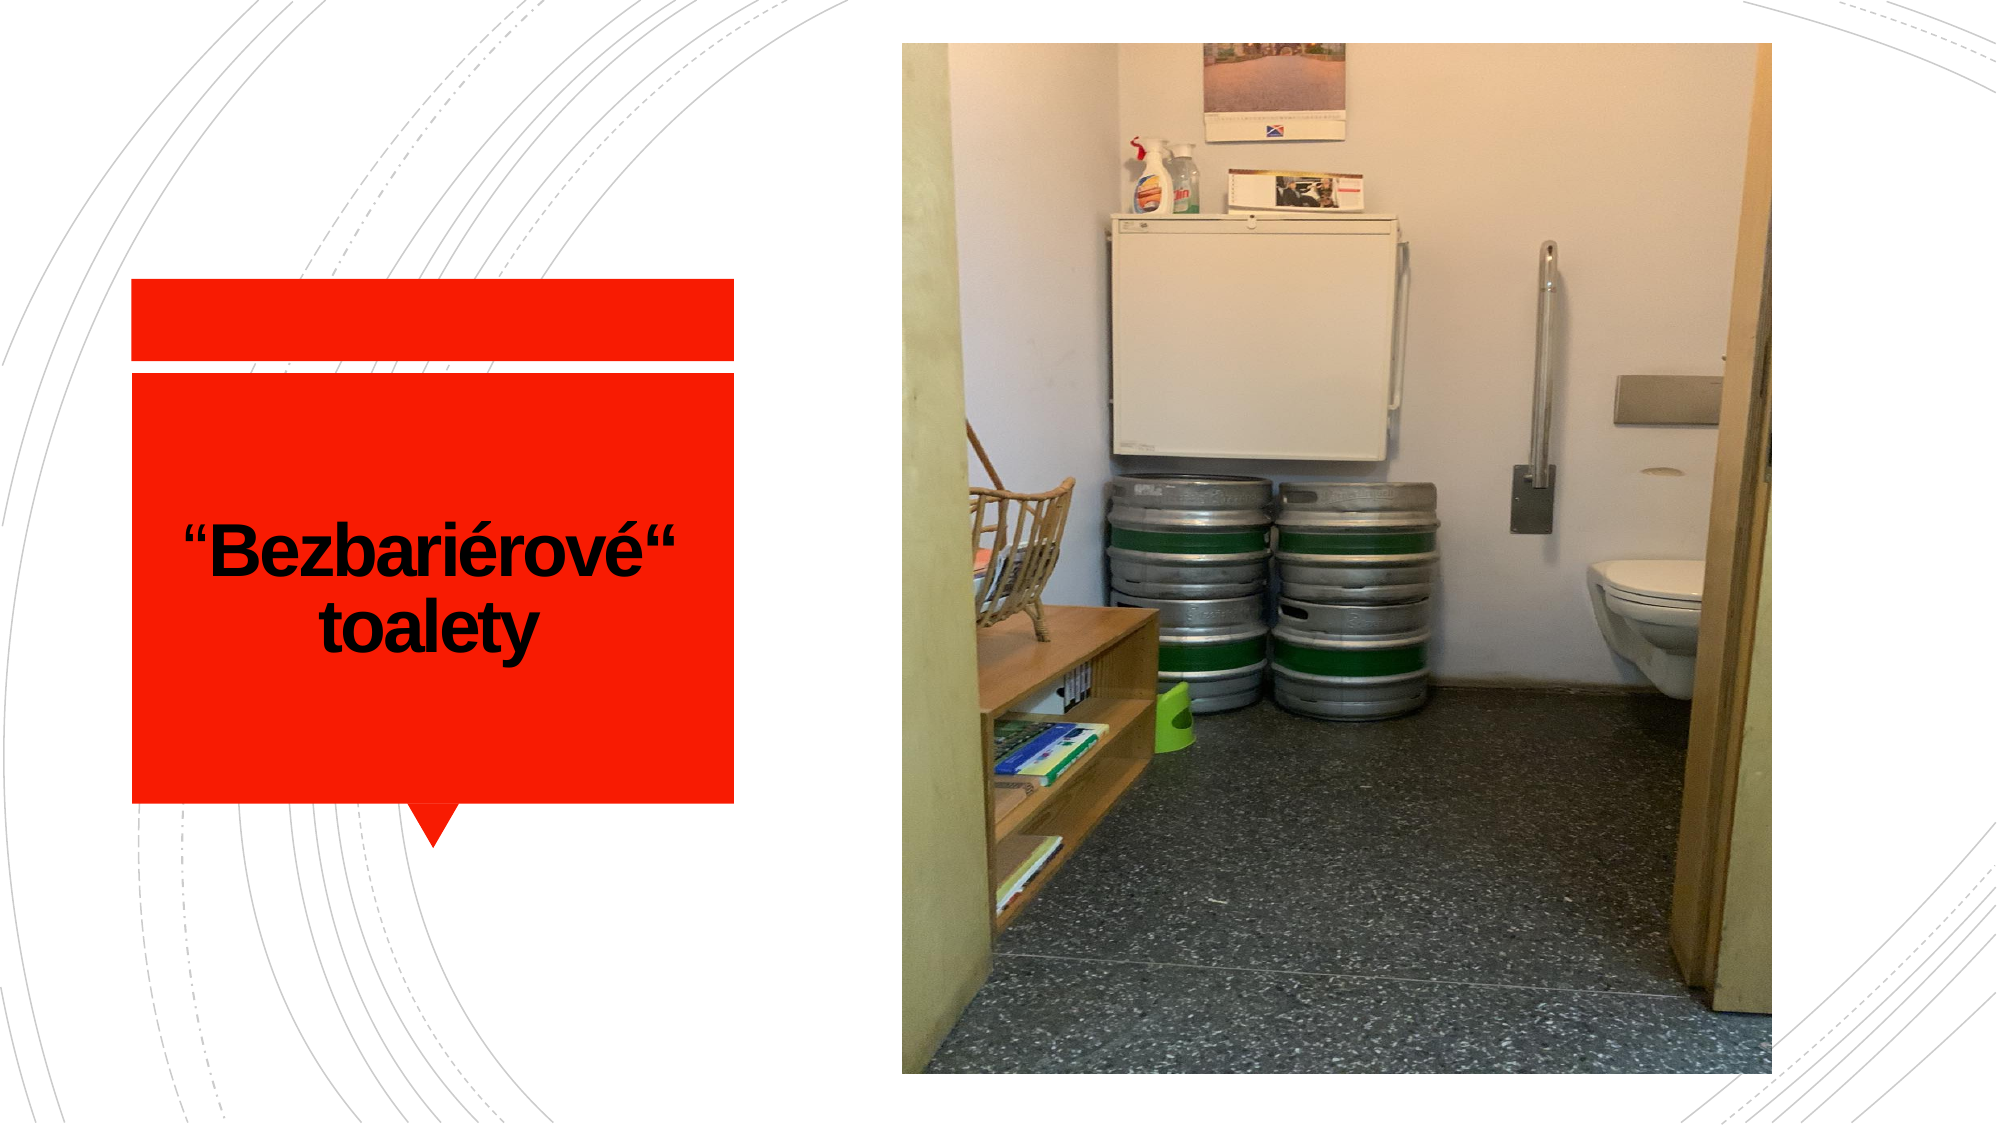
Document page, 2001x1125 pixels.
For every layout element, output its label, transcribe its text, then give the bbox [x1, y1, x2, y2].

title “Bezbariérové“ toalety [114, 385, 746, 798]
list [901, 43, 1772, 1075]
